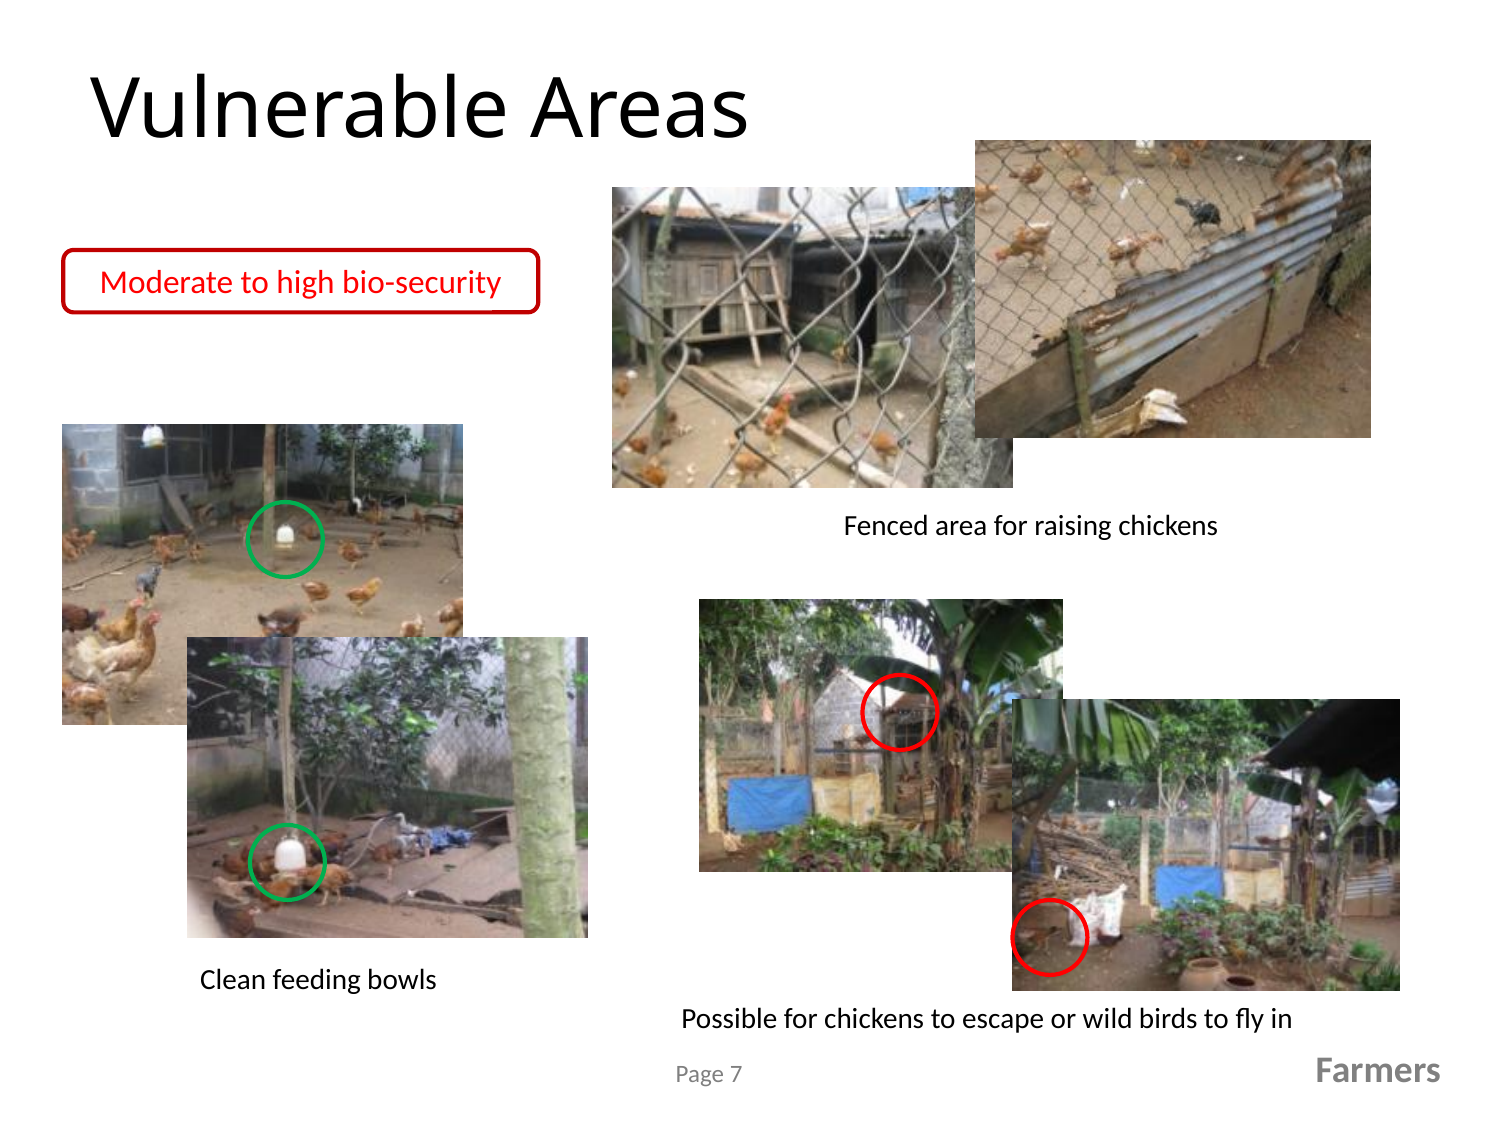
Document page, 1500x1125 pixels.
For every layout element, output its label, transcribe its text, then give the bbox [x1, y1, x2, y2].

text_box Clean feeding bowls [23, 938, 614, 1017]
picture [699, 599, 1401, 991]
text_box Possible for chickens to escape or wild birds to fly in [648, 977, 1340, 1056]
text_box Moderate to high bio-security [61, 247, 541, 315]
picture [612, 140, 1372, 488]
text_box Farmers [1300, 1037, 1456, 1098]
picture [62, 424, 588, 938]
title Vulnerable Areas [74, 44, 1426, 163]
text_box Fenced area for raising chickens [735, 484, 1327, 563]
